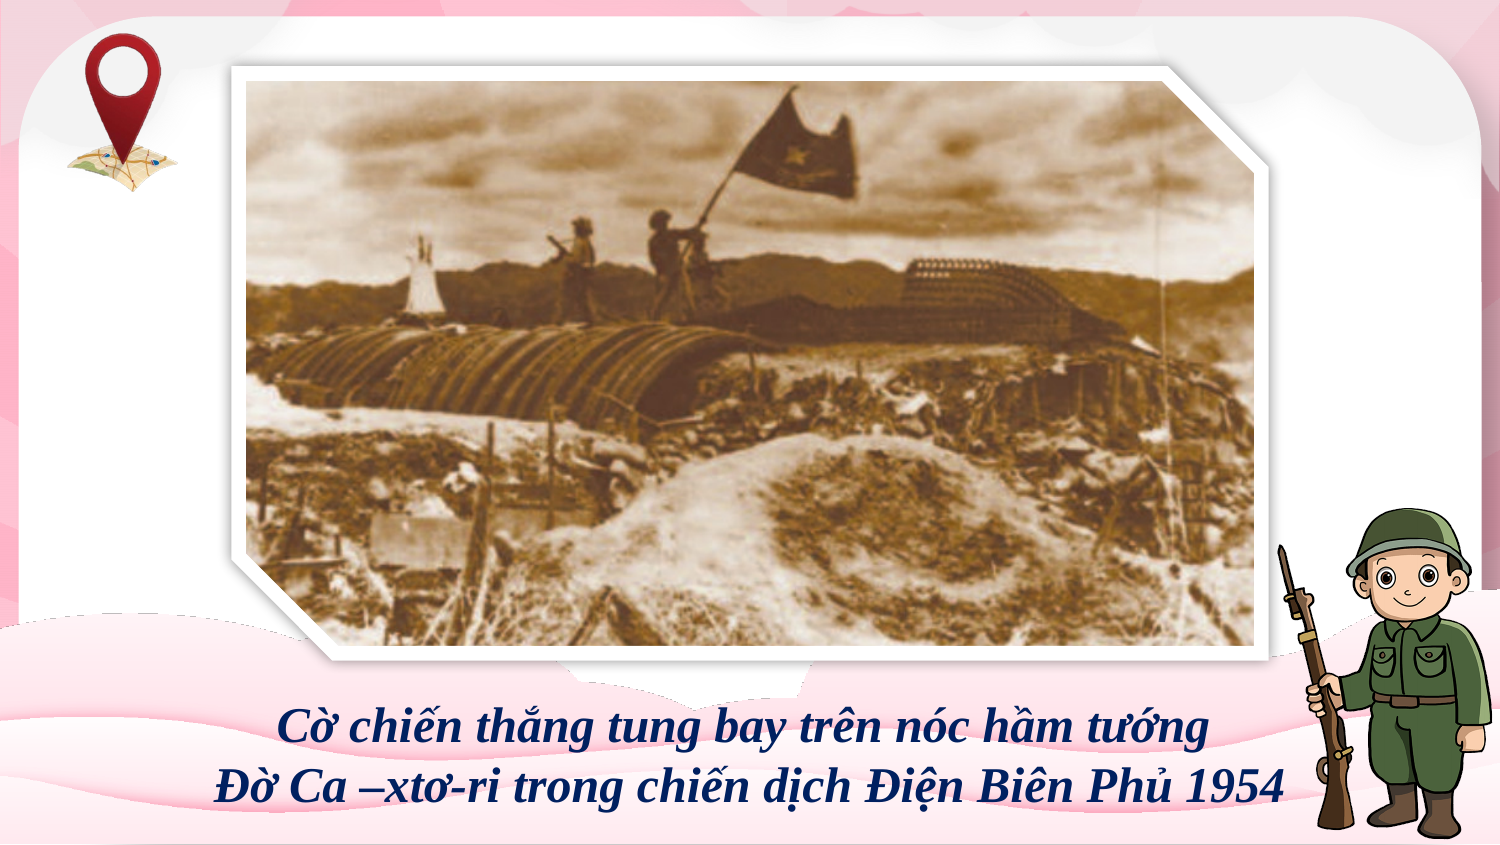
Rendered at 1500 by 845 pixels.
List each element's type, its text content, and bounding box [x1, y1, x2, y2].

title Cờ chiến thắng tung bay trên nóc hầm tướng Đờ Ca –xtơ-ri trong chiến dịch Điện Biên Phủ 1954 [187, 682, 1270, 823]
picture [0, 0, 1500, 844]
picture [56, 26, 187, 202]
